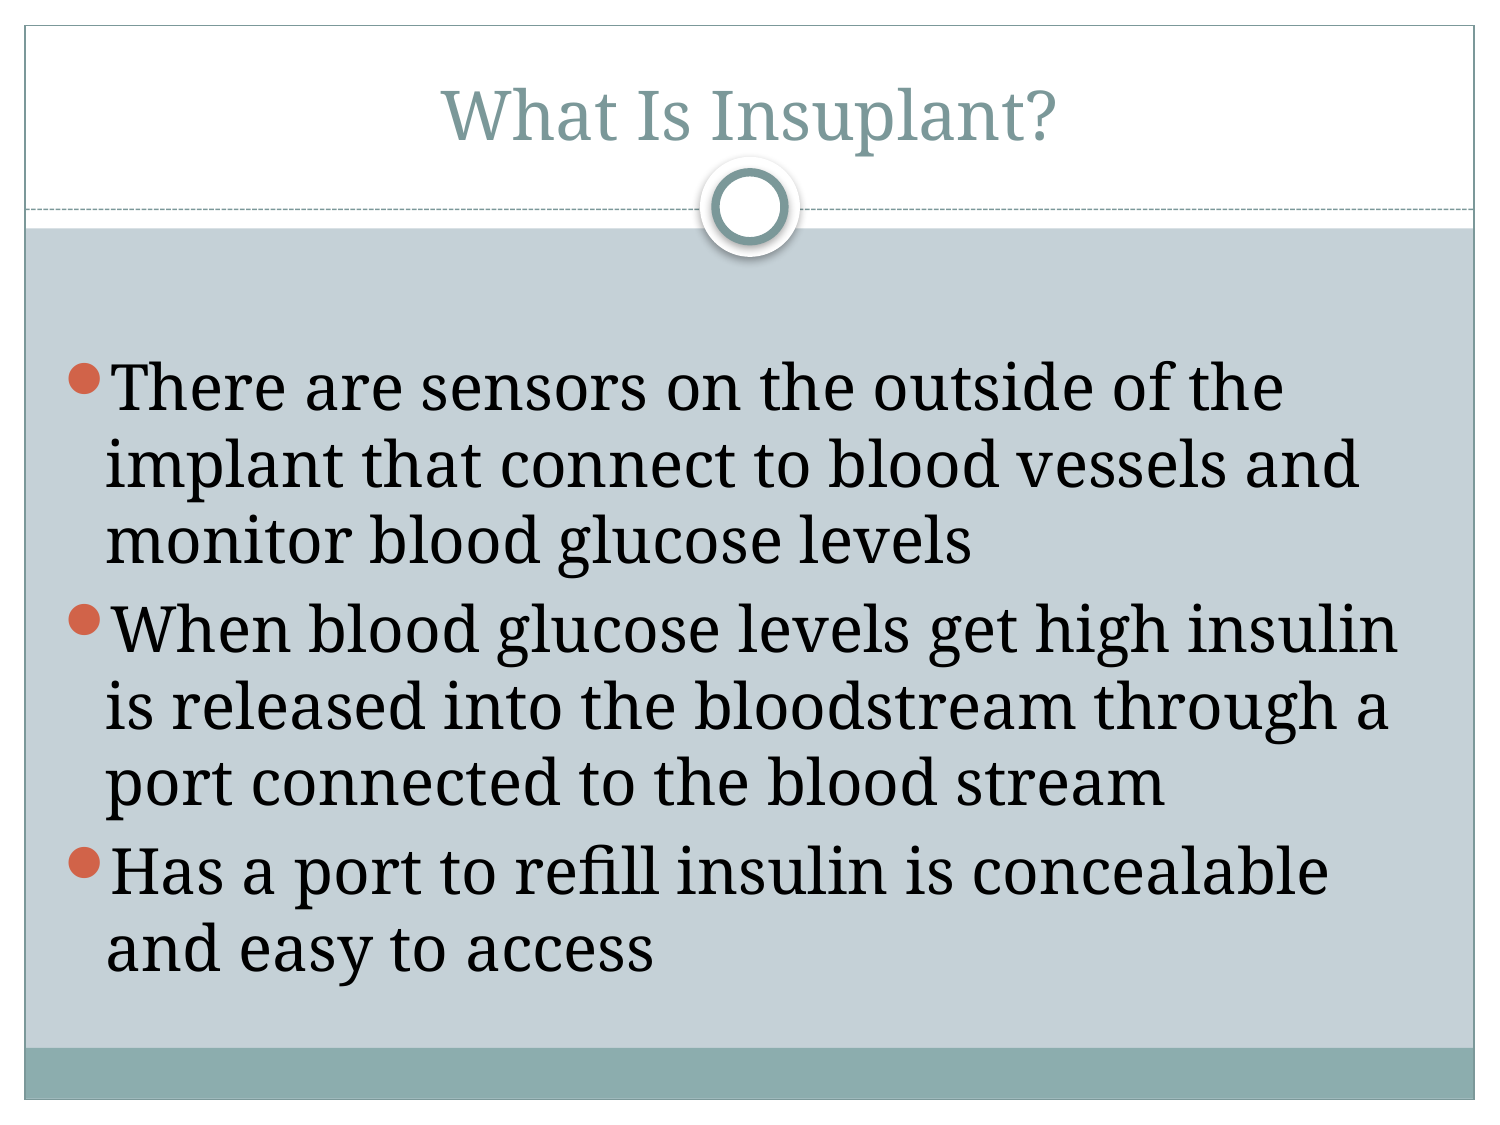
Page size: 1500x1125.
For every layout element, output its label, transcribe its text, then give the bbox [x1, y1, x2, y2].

list There are sensors on the outside of the implant that connect to blood vessels and monitor blood glucose levels When blood glucose levels get high insulin is released into the bloodstream through a port connected to the blood stream Has a port to refill insulin is concealable and easy to access [49, 250, 1445, 1001]
title What Is Insuplant? [49, 37, 1450, 162]
